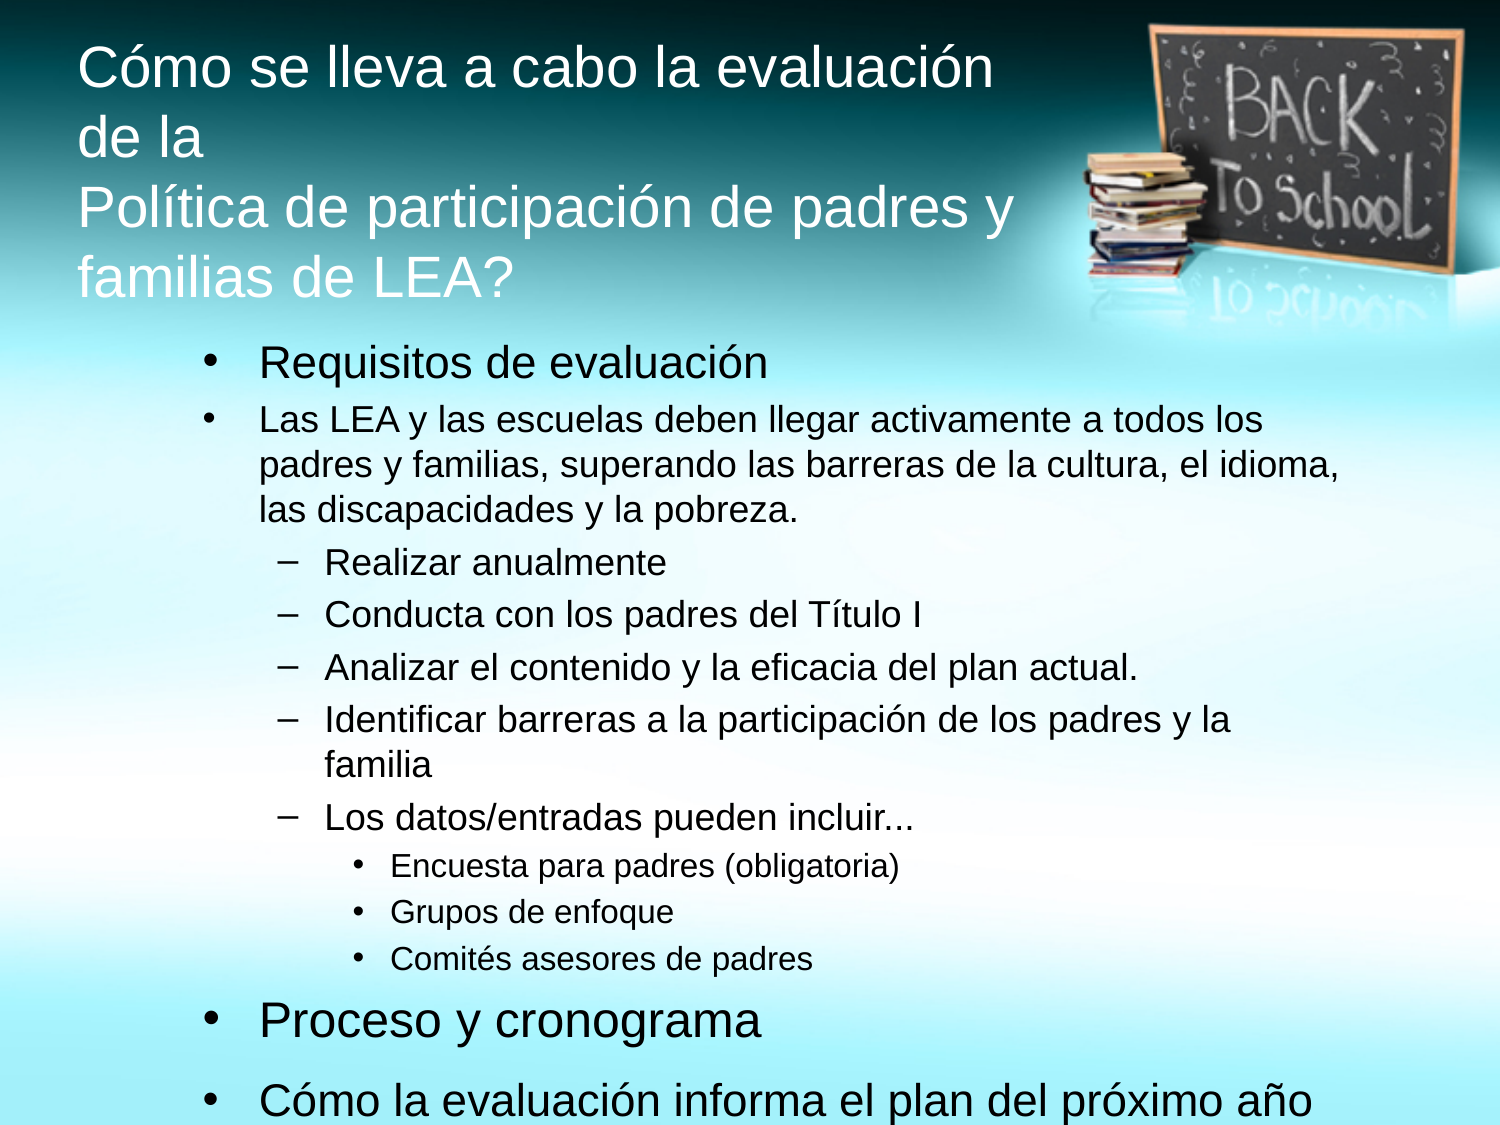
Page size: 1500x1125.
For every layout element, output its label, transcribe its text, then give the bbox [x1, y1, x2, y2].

list Requisitos de evaluación Las LEA y las escuelas deben llegar activamente a todos los padres y familias, superando las barreras de la cultura, el idioma, las discapacidades y la pobreza. Realizar anualmente Conducta con los padres del Título I Analizar el contenido y la eficacia del plan actual. Identificar barreras a la participación de los padres y la familia Los datos/entradas pueden incluir... Encuesta para padres (obligatoria) Grupos de enfoque Comités asesores de padres Proceso y cronograma Cómo la evaluación informa el plan del próximo año [187, 324, 1363, 1100]
picture [0, 0, 1500, 1125]
title Cómo se lleva a cabo la evaluación de la Política de participación de padres y familias de LEA? [62, 75, 1075, 263]
